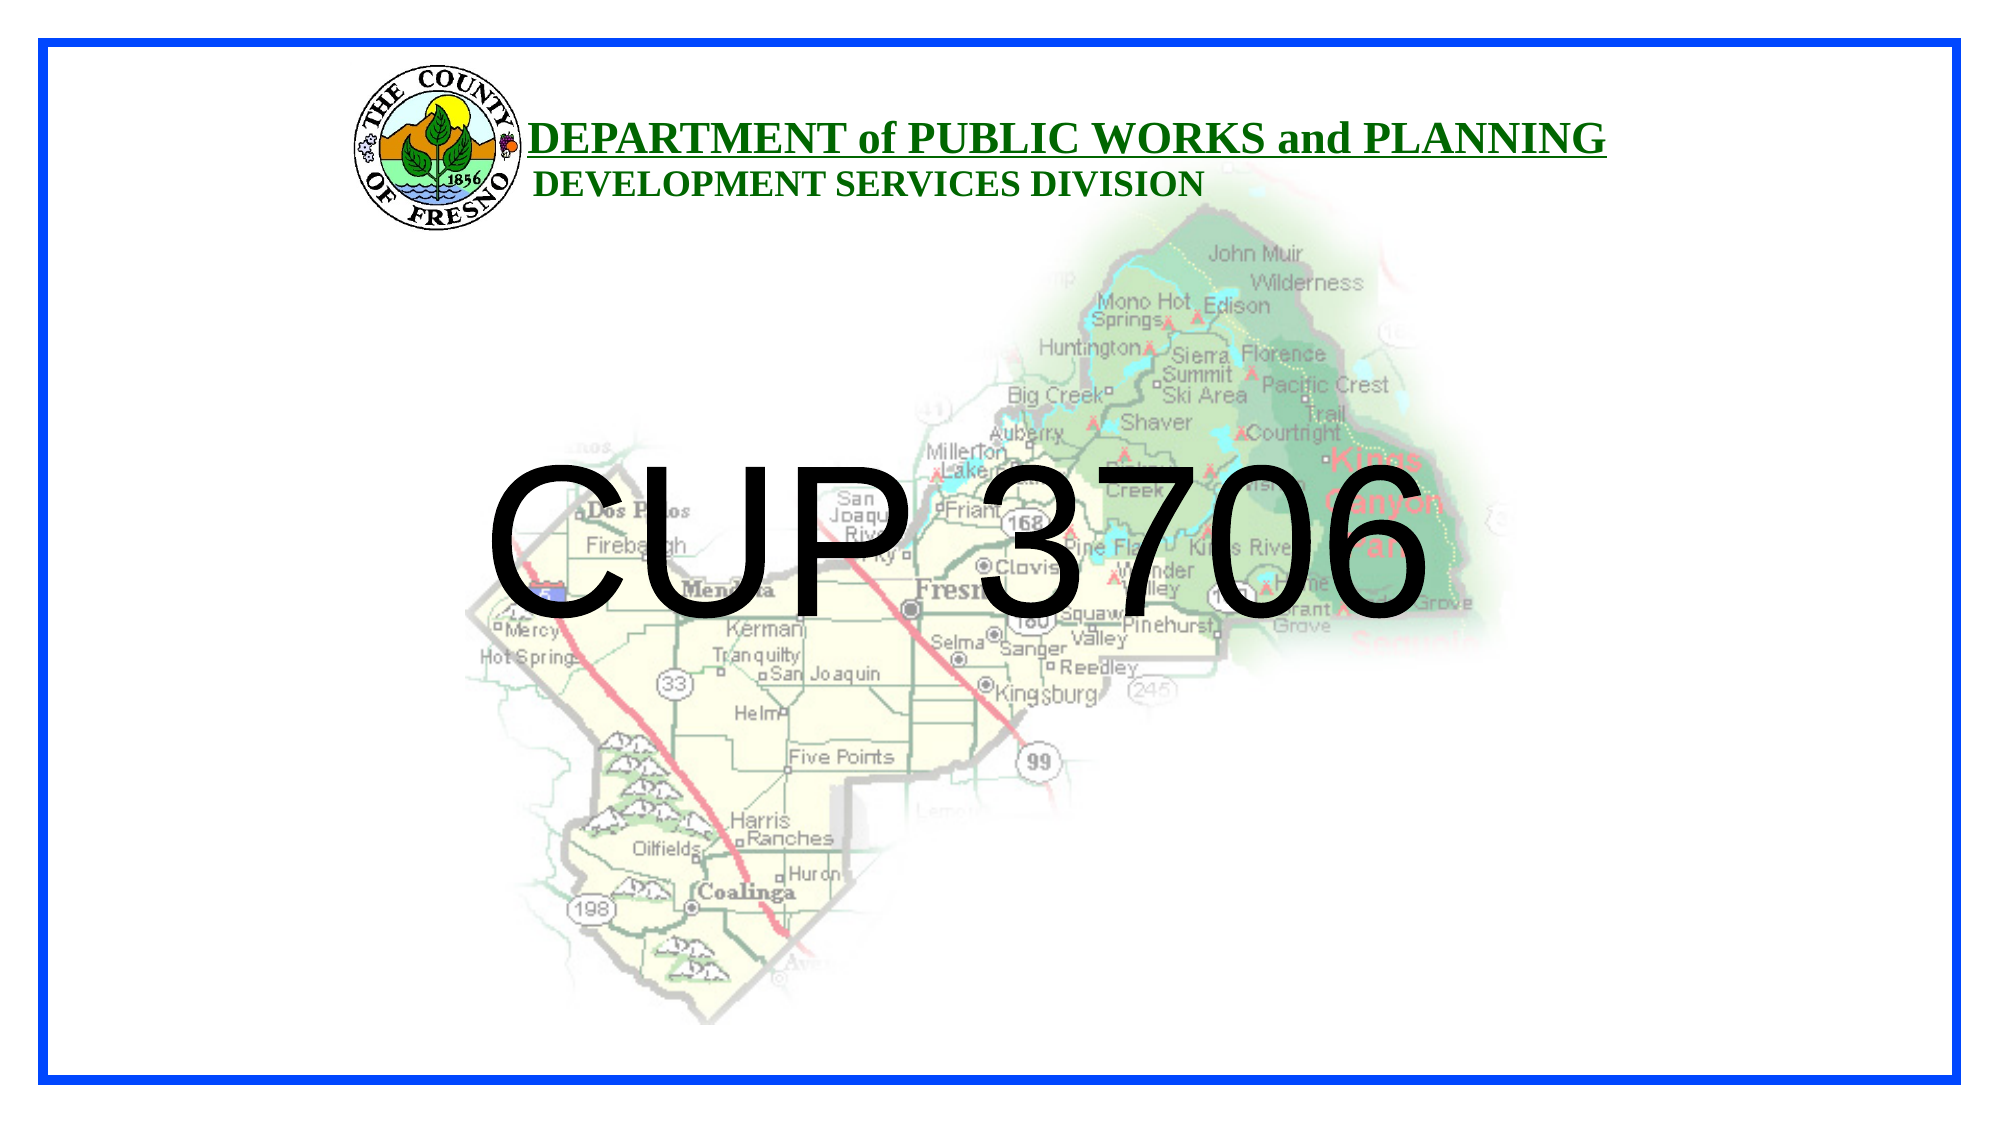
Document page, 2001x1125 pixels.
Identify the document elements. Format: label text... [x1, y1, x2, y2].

text_box [43, 42, 1957, 1081]
text_box DEPARTMENT of PUBLIC WORKS and PLANNING [528, 99, 1750, 170]
picture [349, 62, 1535, 1026]
